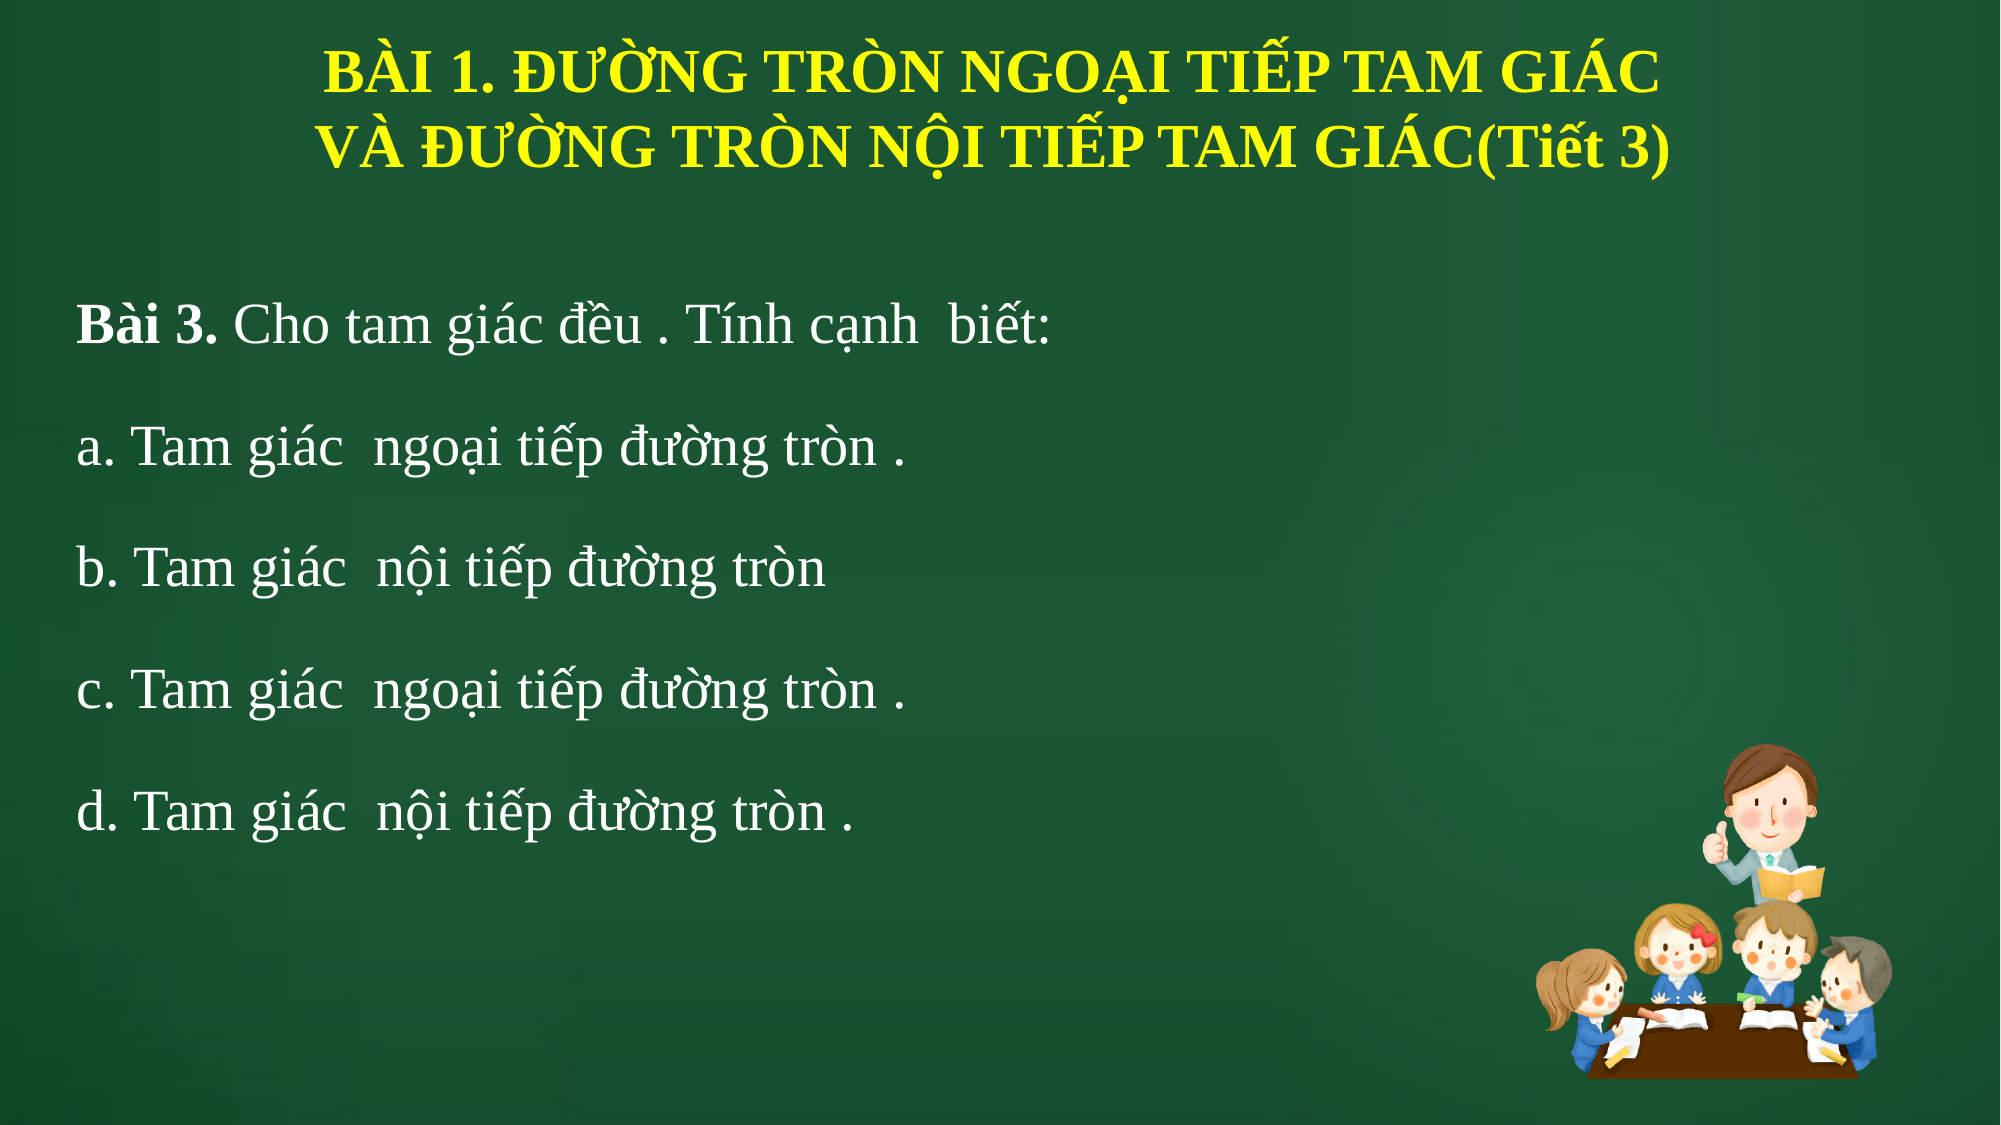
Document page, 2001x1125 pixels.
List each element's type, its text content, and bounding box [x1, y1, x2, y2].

text_box BÀI 1. ĐƯỜNG TRÒN NGOẠI TIẾP TAM GIÁC VÀ ĐƯỜNG TRÒN NỘI TIẾP TAM GIÁC(Tiết 3) [270, 0, 1718, 210]
picture [0, 0, 2001, 1125]
